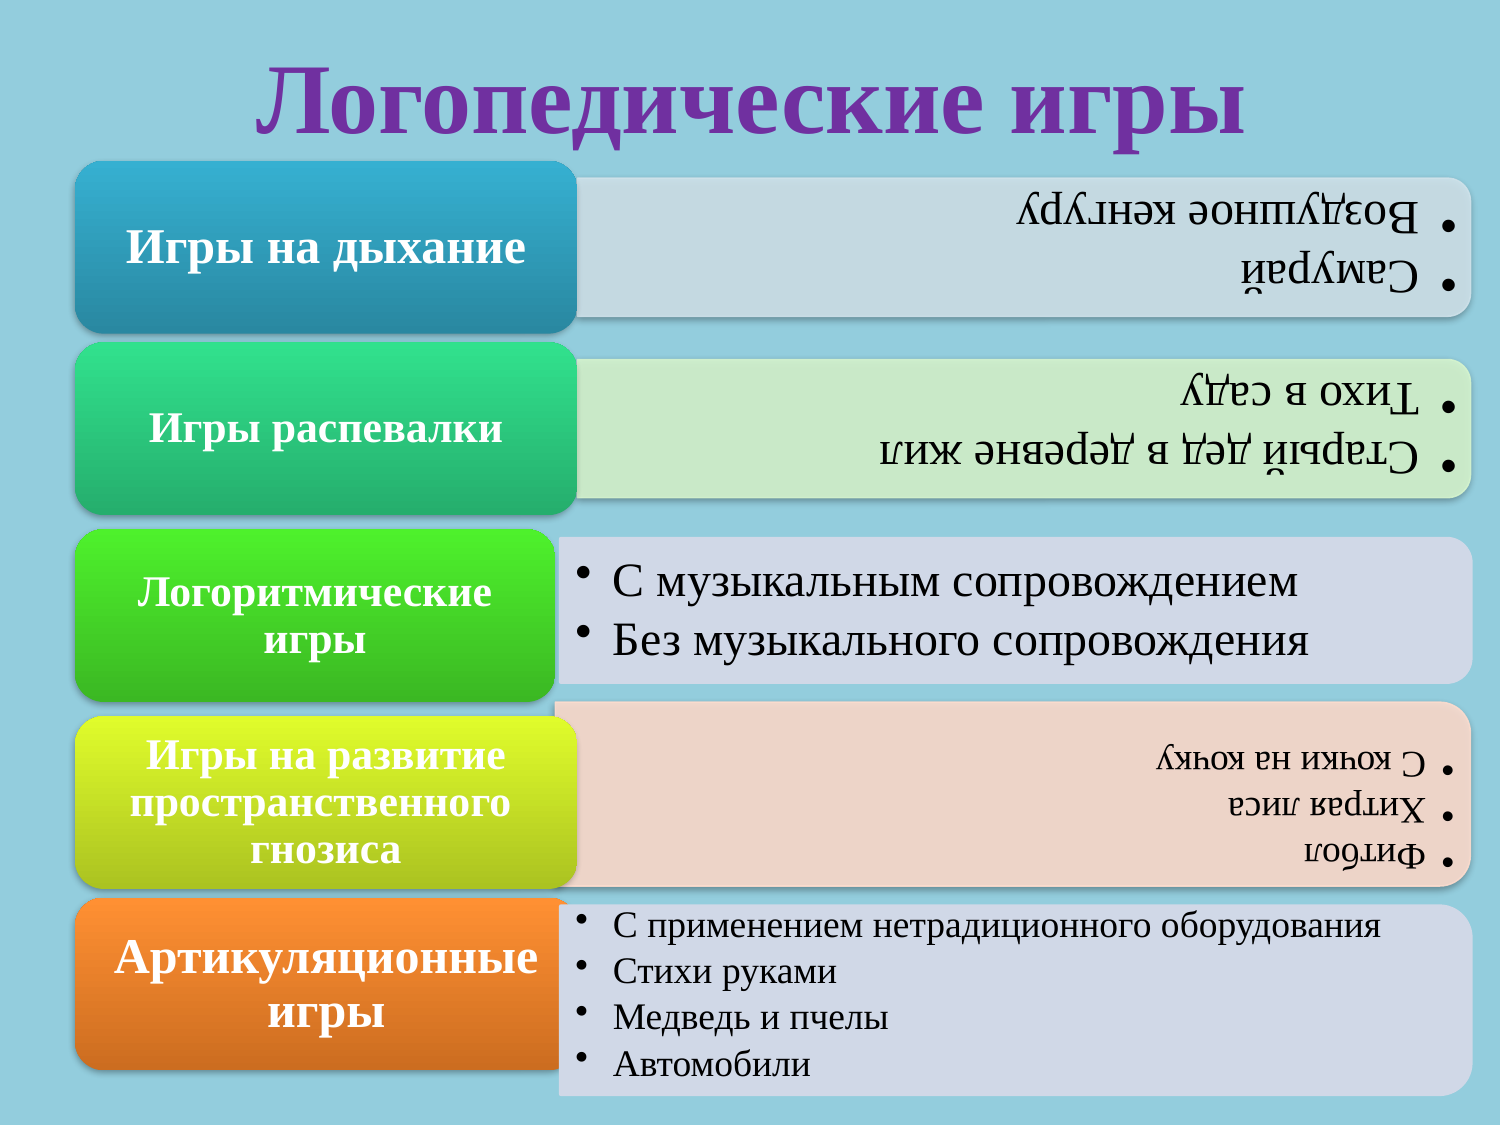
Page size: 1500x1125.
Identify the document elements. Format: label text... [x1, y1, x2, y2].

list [74, 160, 1471, 1071]
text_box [560, 881, 1471, 1095]
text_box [560, 538, 1471, 683]
title Логопедические игры [76, 0, 1427, 159]
